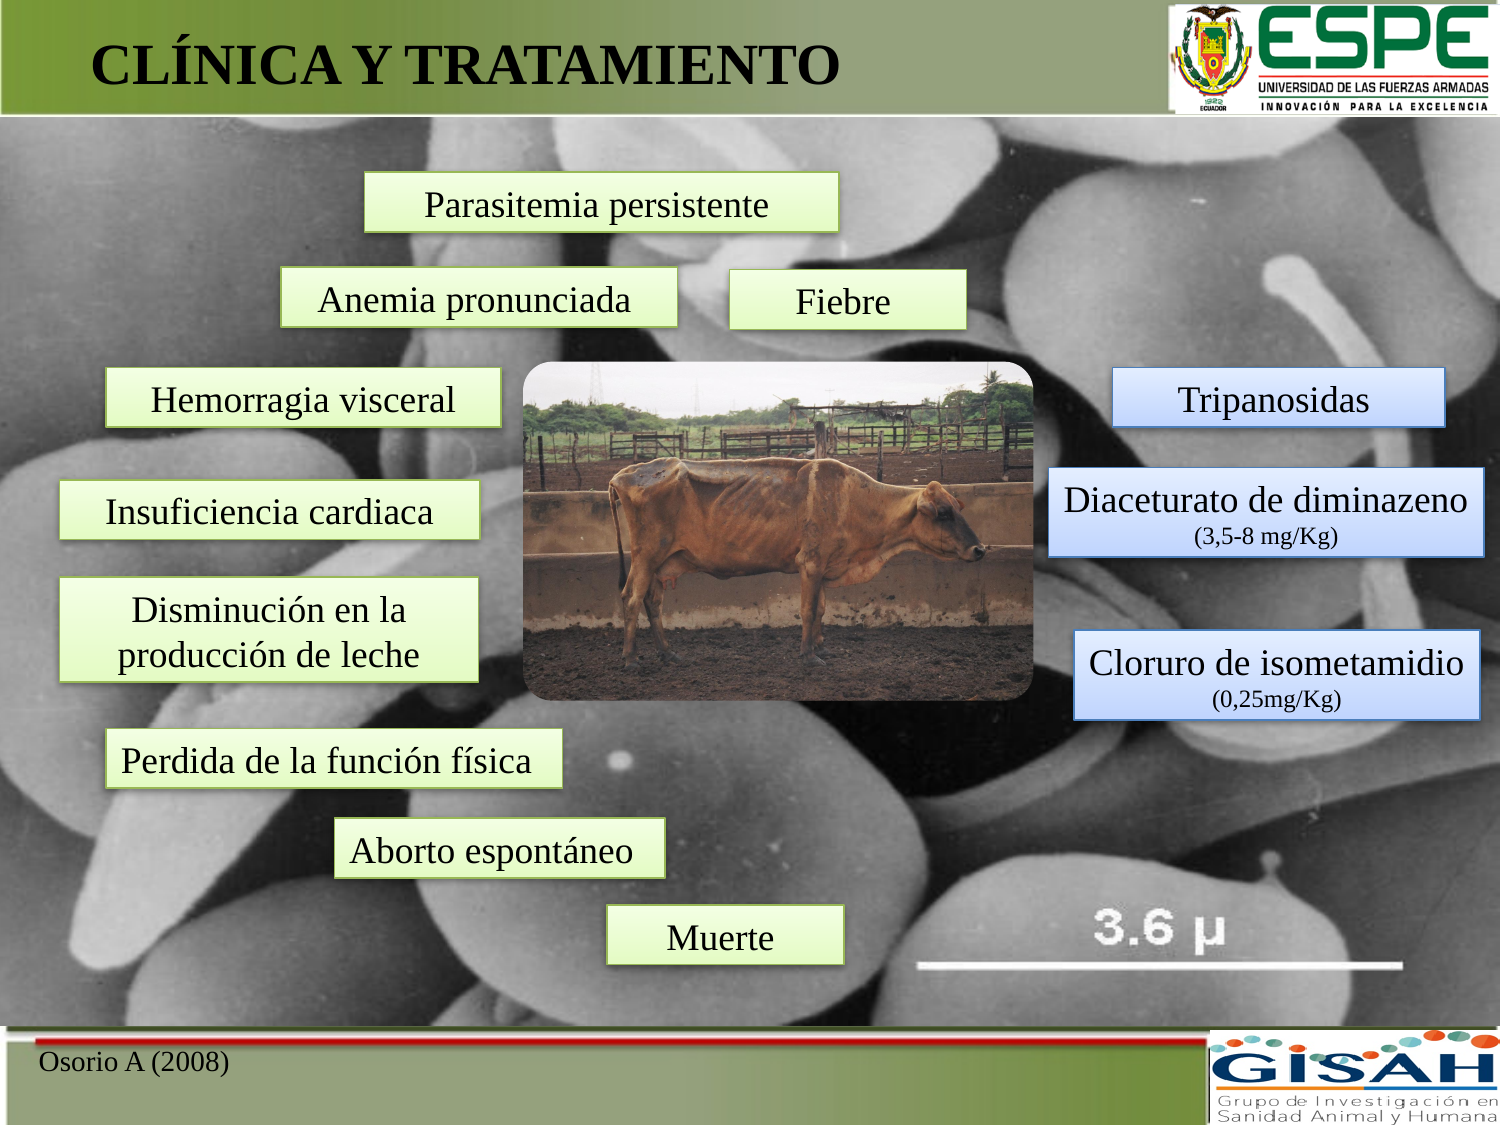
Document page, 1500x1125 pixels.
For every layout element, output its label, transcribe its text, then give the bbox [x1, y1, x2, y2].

text_box CLÍNICA Y TRATAMIENTO [74, 21, 1425, 102]
text_box Osorio A (2008) [23, 1034, 375, 1085]
picture [0, 0, 1500, 1125]
